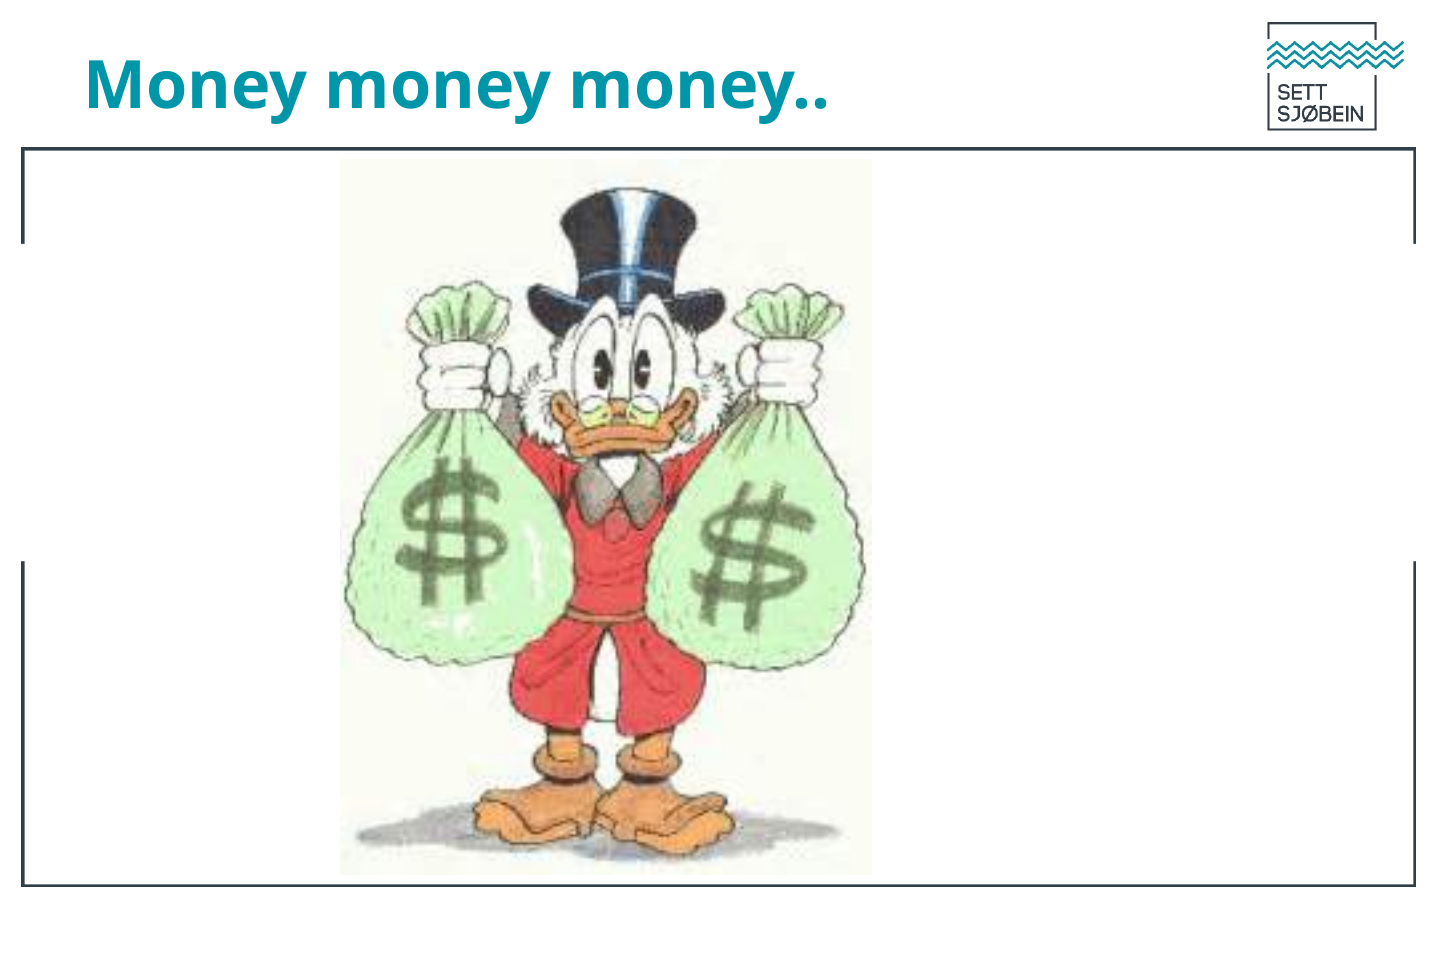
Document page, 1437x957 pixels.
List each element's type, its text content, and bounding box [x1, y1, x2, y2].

picture [21, 147, 1416, 887]
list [340, 159, 873, 875]
picture [1261, 17, 1409, 137]
title Money money money.. [68, 26, 1215, 137]
